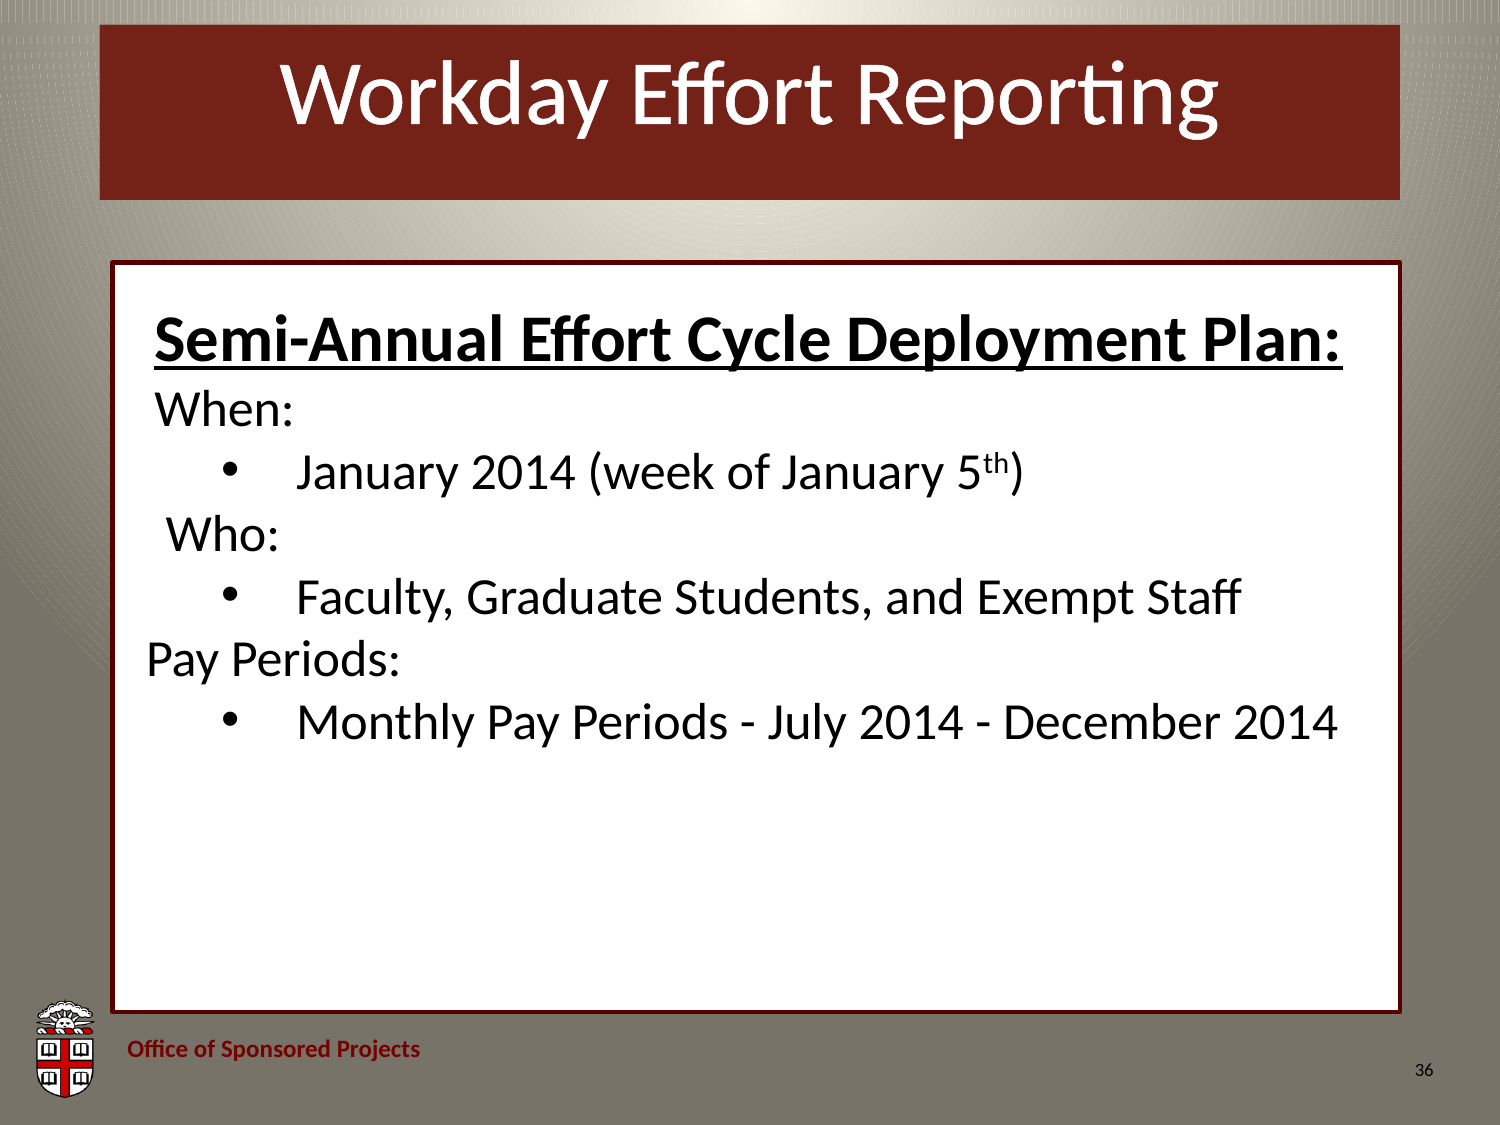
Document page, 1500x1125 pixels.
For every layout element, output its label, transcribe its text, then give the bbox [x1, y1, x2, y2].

slide_number 36 [1400, 1050, 1500, 1110]
picture [24, 999, 114, 1099]
title Workday Effort Reporting [99, 24, 1400, 200]
text_box Semi-Annual Effort Cycle Deployment Plan: When: January 2014 (week of January 5th) Who: Faculty, Graduate Students, and Exempt Staff Pay Periods: Monthly Pay Periods - July 2014 - December 2014 [131, 287, 1369, 885]
